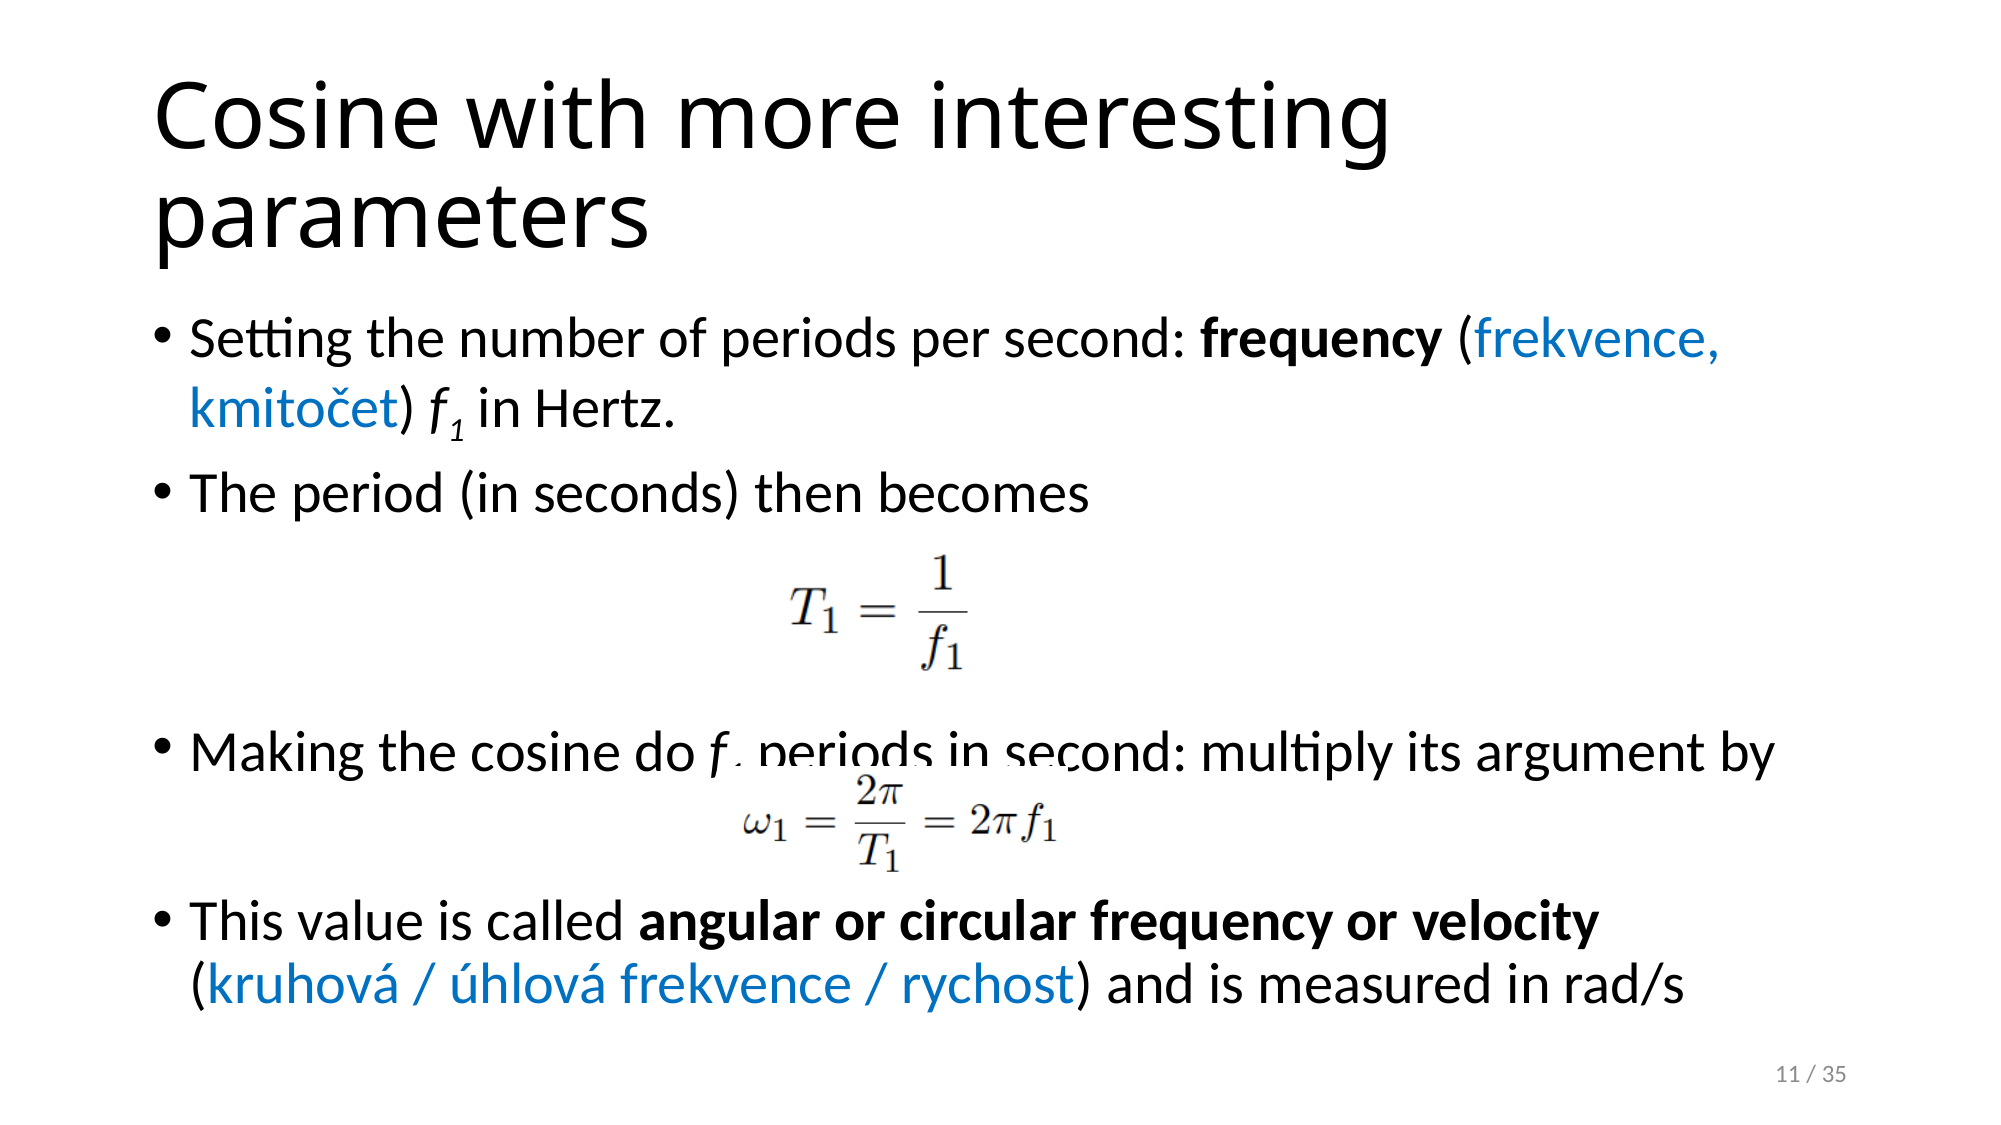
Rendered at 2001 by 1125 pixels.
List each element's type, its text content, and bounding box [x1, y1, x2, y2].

title Cosine with more interesting parameters [137, 59, 1863, 278]
slide_number 11 / 35 [1412, 1042, 1863, 1103]
picture [722, 766, 1068, 883]
picture [777, 552, 975, 681]
list Setting the number of periods per second: frequency (frekvence, kmitočet) f1 in Hertz. The period (in seconds) then becomes Making the cosine do f1 periods in second: multiply its argument by This value is called angular or circular frequency or velocity (kruhová / úhlová frekvence / rychost) and is measured in rad/s [137, 299, 1863, 1014]
